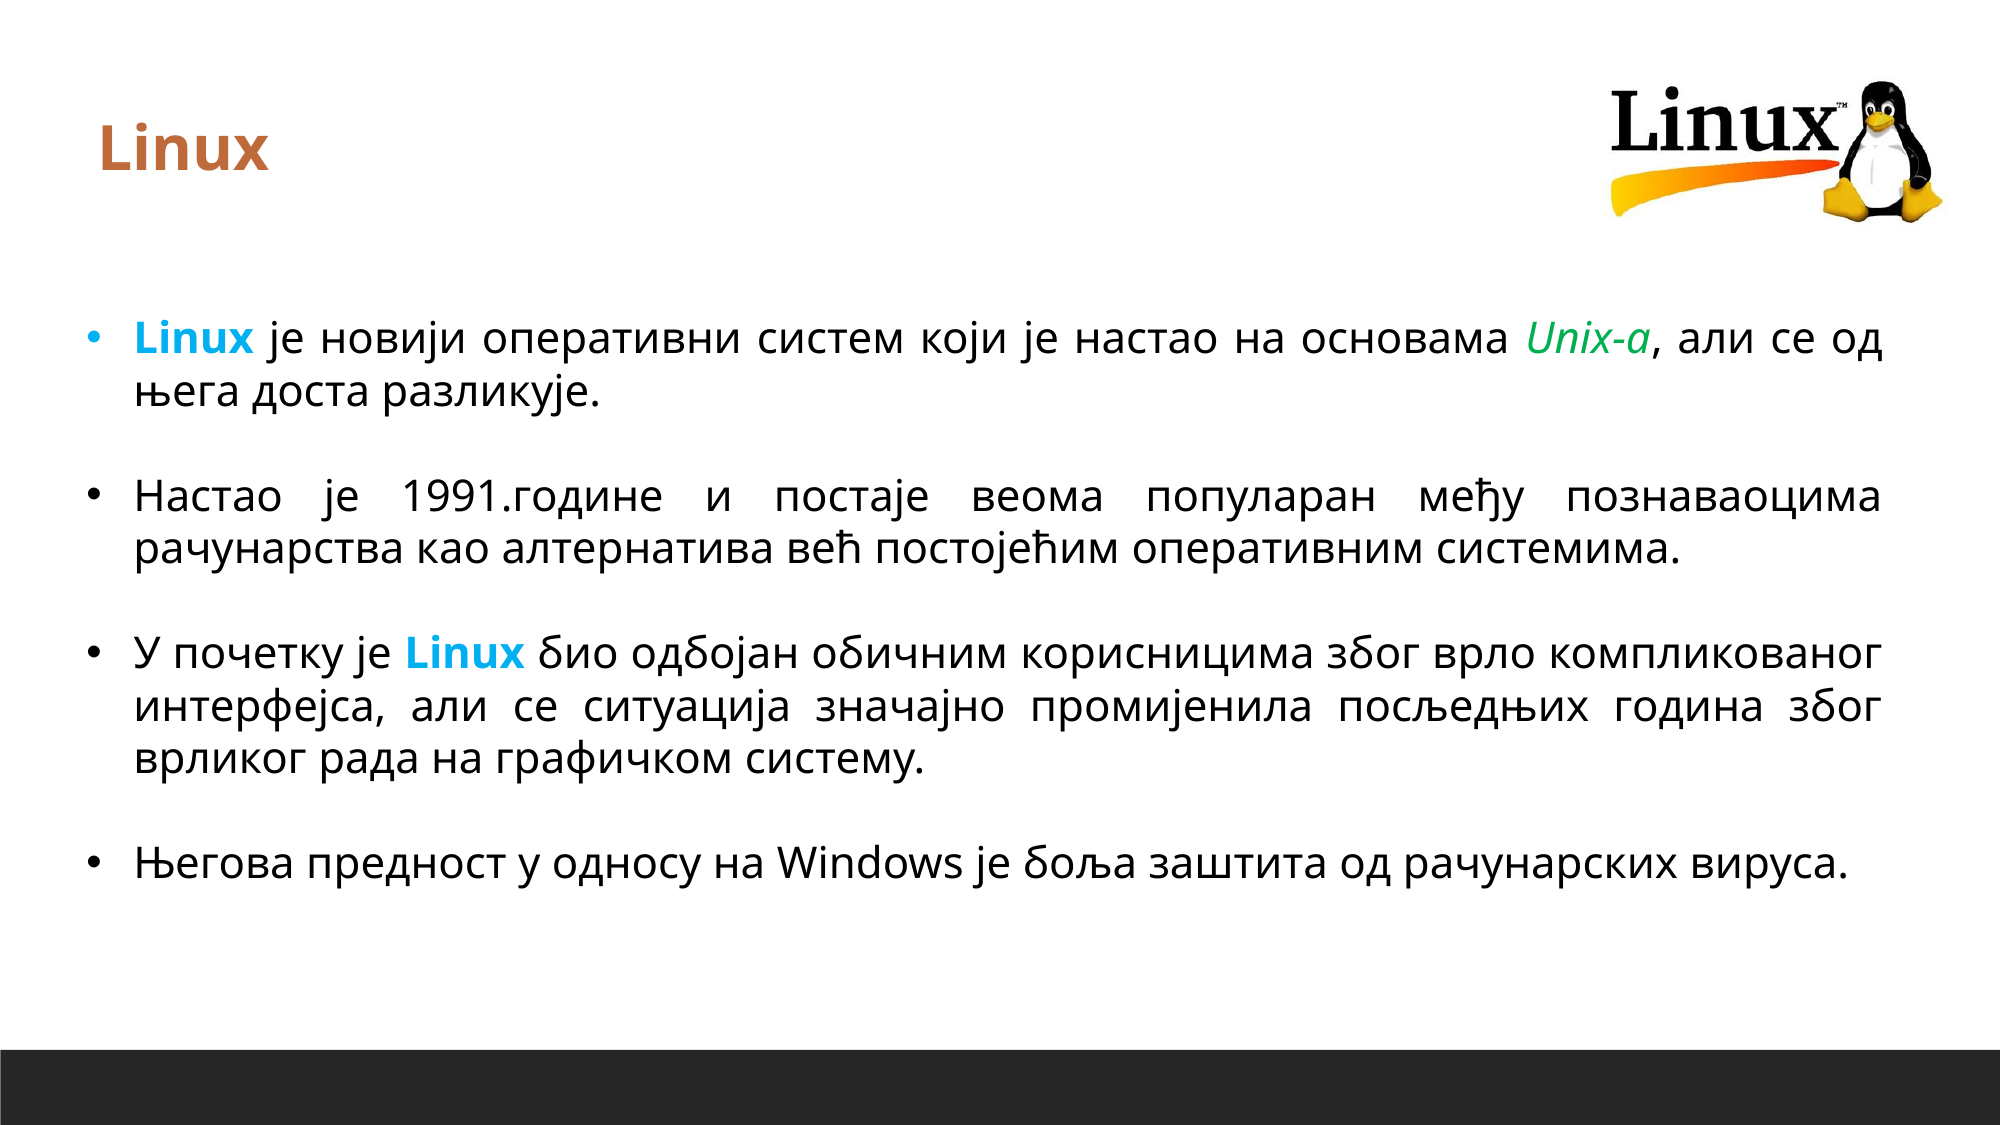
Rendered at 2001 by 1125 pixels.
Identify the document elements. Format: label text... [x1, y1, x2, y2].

text_box Linux је новији оперативни систем који је настао на основама Unix-a, али се од њега доста разликује. Настао је 1991.године и постаје веома популаран међу познаваоцима рачунарства као алтернатива већ постојећим оперативним системима. У почетку је Linux био одбојан обичним корисницима због врло компликованог интерфејса, али се ситуација значајно промијенила посљедњих година због врликог рада на графичком систему. Његова предност у односу на Windows је боља заштита од рачунарских вируса. [71, 302, 1898, 895]
picture [1573, 24, 1978, 280]
text_box Linux [82, 100, 698, 191]
